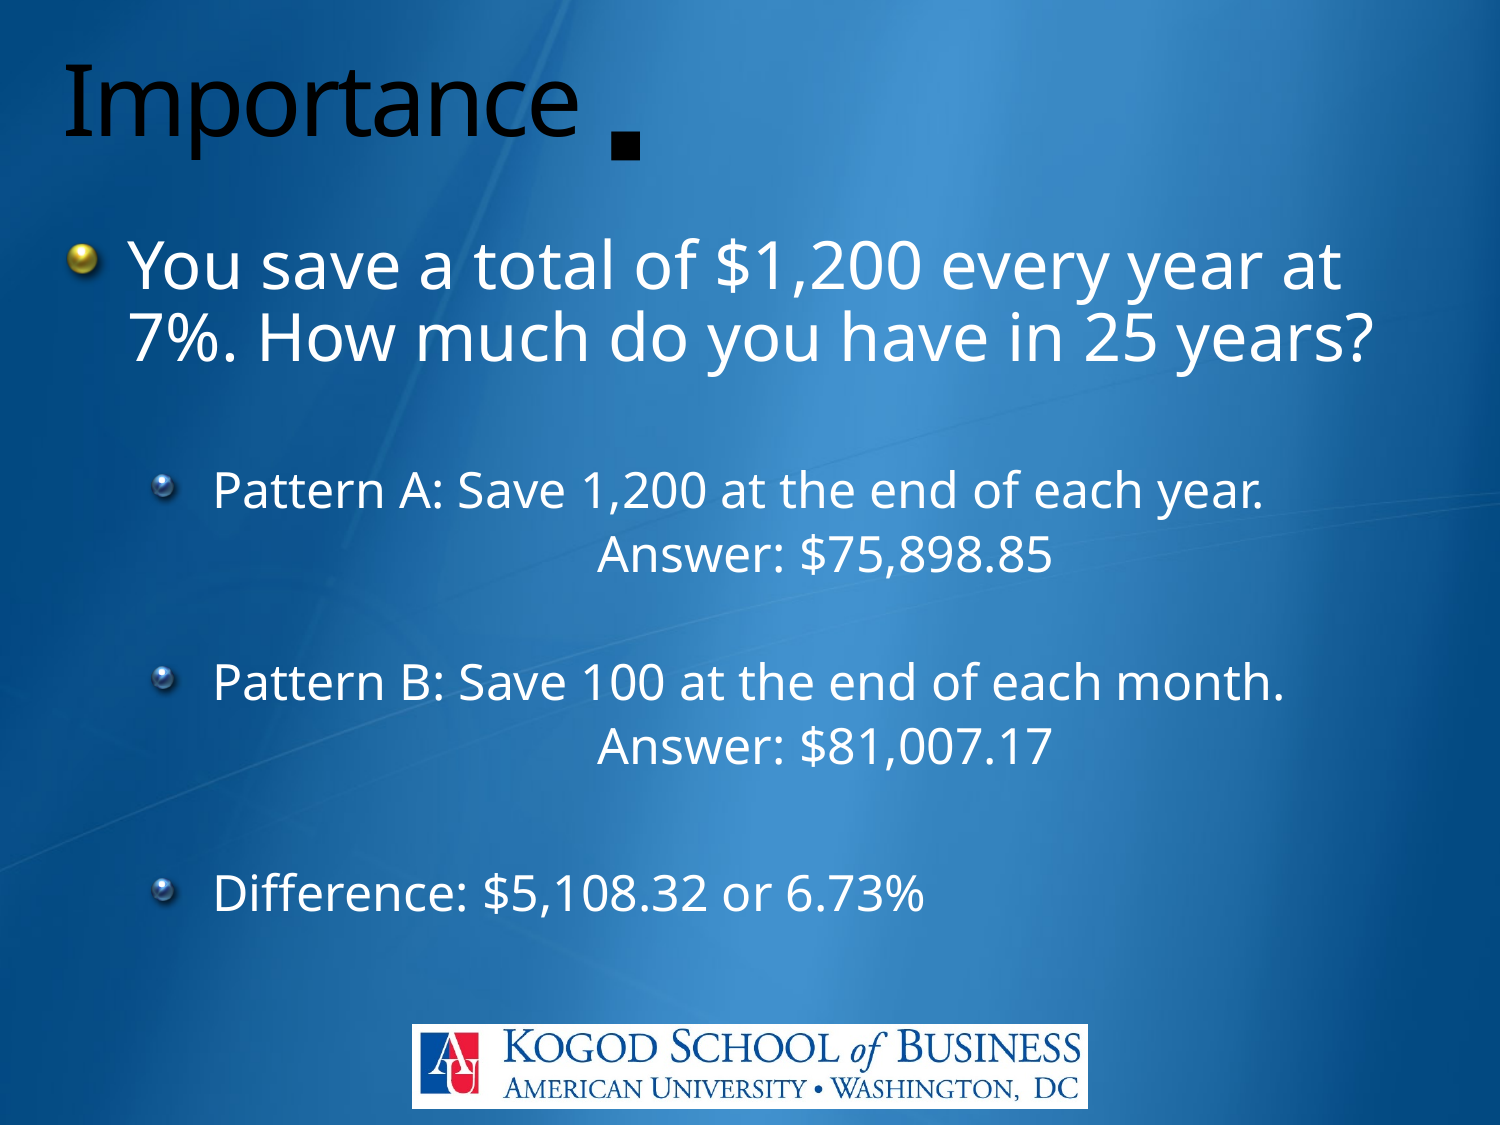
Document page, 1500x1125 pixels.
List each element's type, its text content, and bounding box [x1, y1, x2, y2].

list You save a total of $1,200 every year at 7%. How much do you have in 25 years? Pattern A: Save 1,200 at the end of each year. Answer: $75,898.85 Pattern B: Save 100 at the end of each month. Answer: $81,007.17 Difference: $5,108.32 or 6.73% [62, 231, 1438, 1061]
picture [0, 0, 1500, 1125]
title Importance ▪ [62, 37, 1438, 147]
